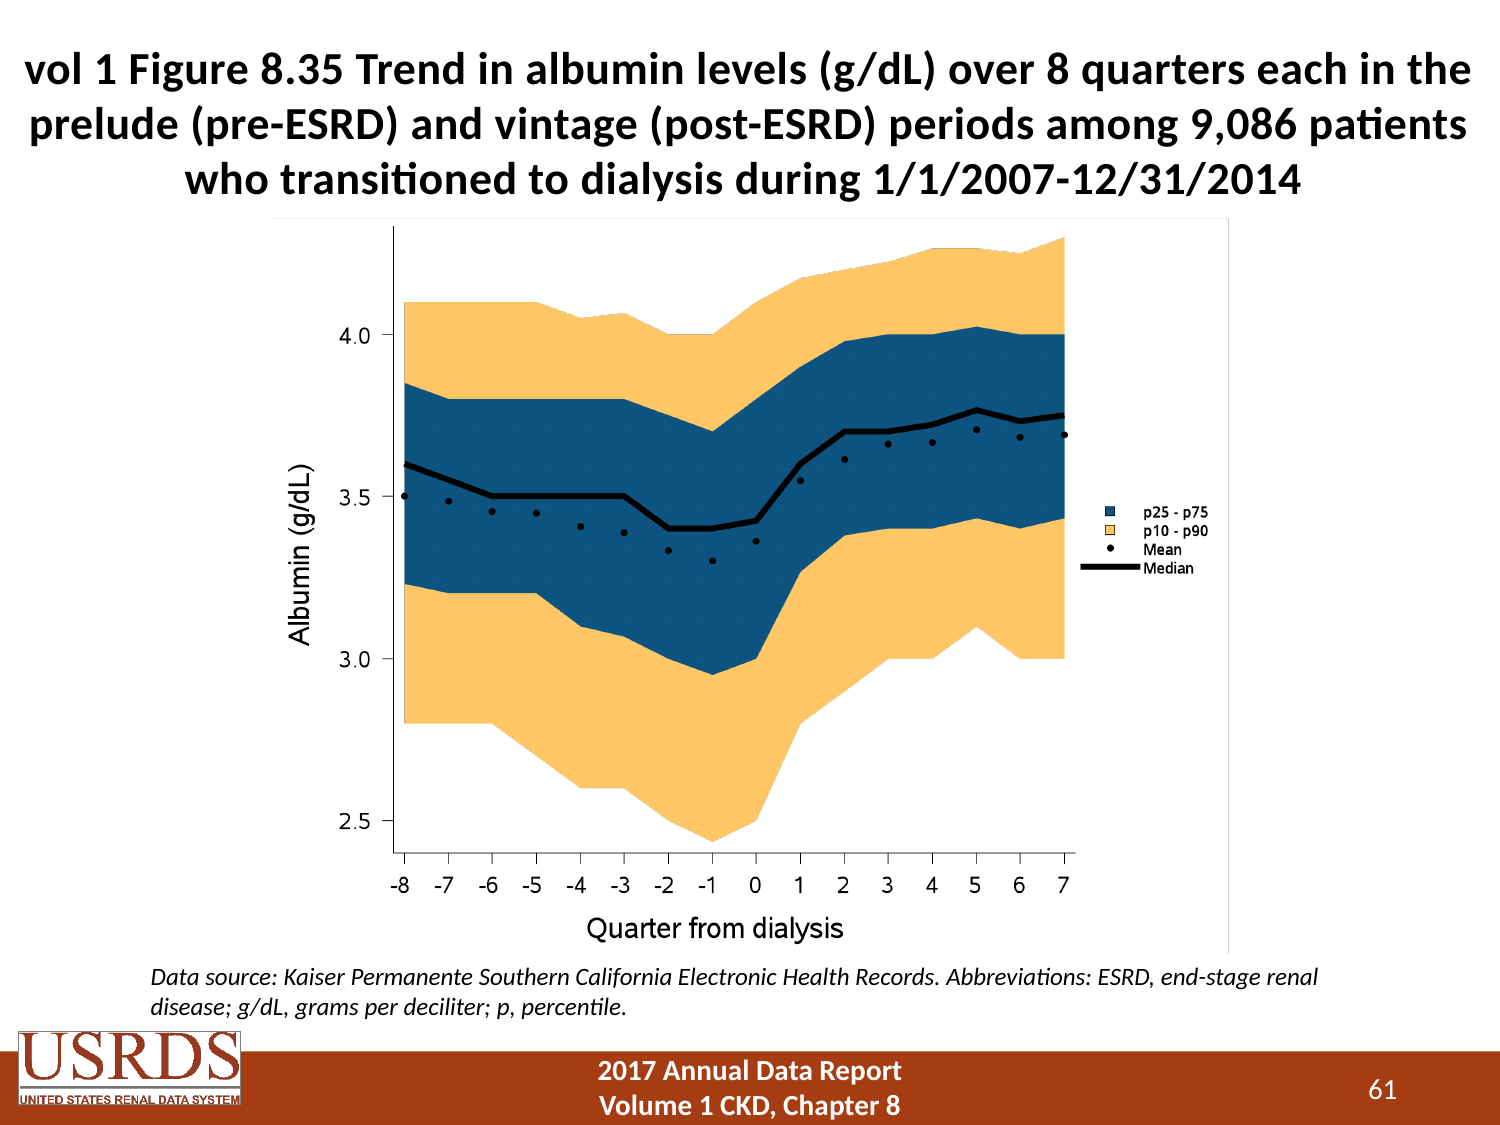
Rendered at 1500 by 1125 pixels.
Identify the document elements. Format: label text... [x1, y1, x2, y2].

text_box Data source: Kaiser Permanente Southern California Electronic Health Records. Abbreviations: ESRD, end-stage renal disease; g/dL, grams per deciliter; p, percentile. [135, 953, 1364, 1029]
picture [19, 1032, 240, 1104]
slide_number 61 [1262, 1062, 1413, 1108]
title vol 1 Figure 8.35 Trend in albumin levels (g/dL) over 8 quarters each in the prelude (pre-ESRD) and vintage (post-ESRD) periods among 9,086 patients who transitioned to dialysis during 1/1/2007-12/31/2014 [0, 31, 1500, 232]
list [271, 217, 1229, 954]
